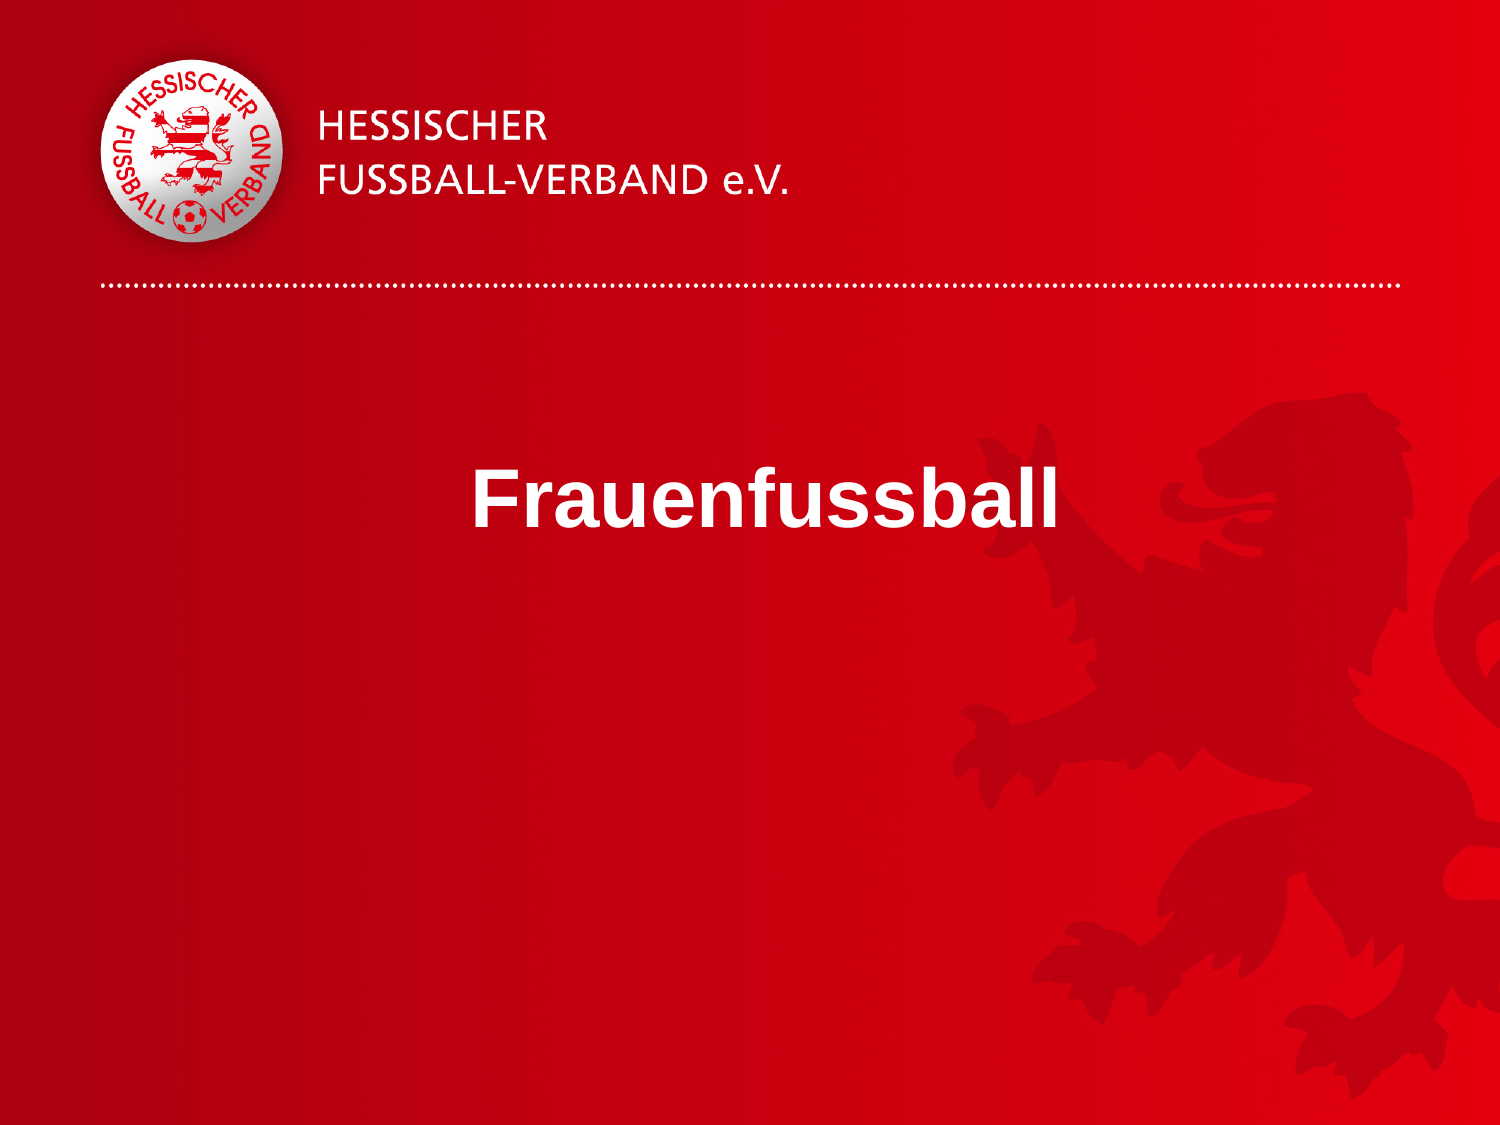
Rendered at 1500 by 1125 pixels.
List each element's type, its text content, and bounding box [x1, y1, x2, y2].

picture [0, 0, 1500, 1125]
title Frauenfussball [73, 392, 1459, 927]
